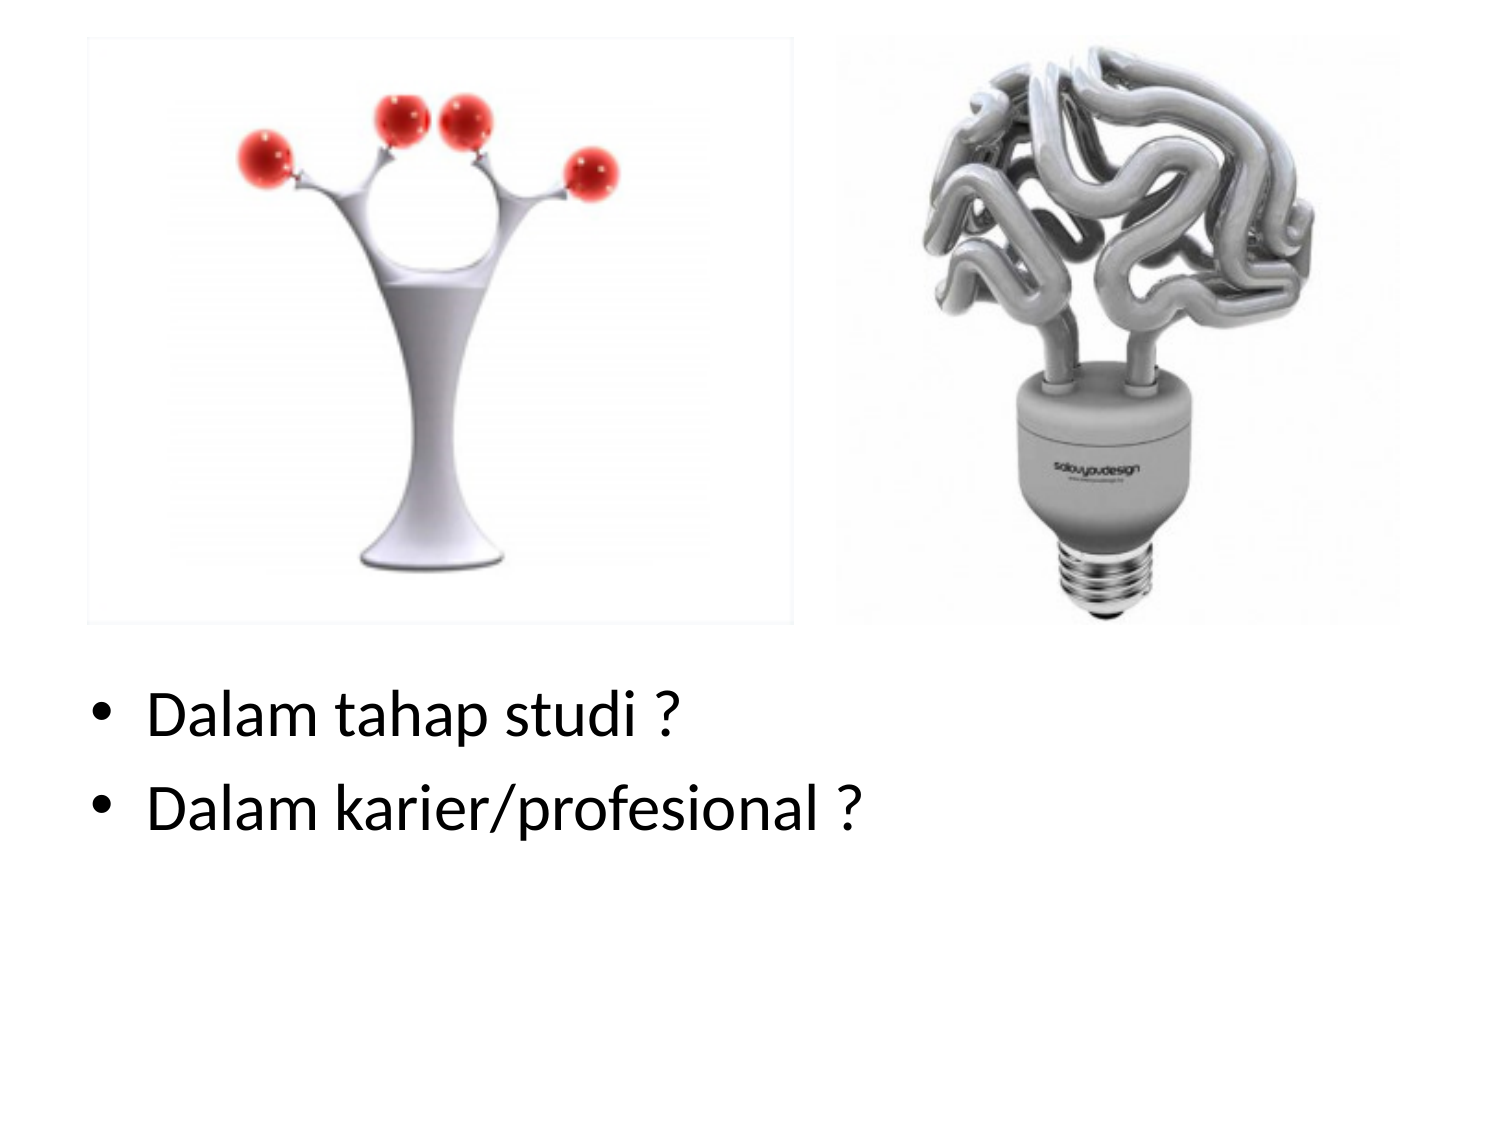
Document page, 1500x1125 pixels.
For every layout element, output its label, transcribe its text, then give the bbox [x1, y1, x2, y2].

picture [835, 34, 1401, 626]
list Dalam tahap studi ? Dalam karier/profesional ? [75, 662, 1425, 913]
picture [87, 37, 794, 626]
